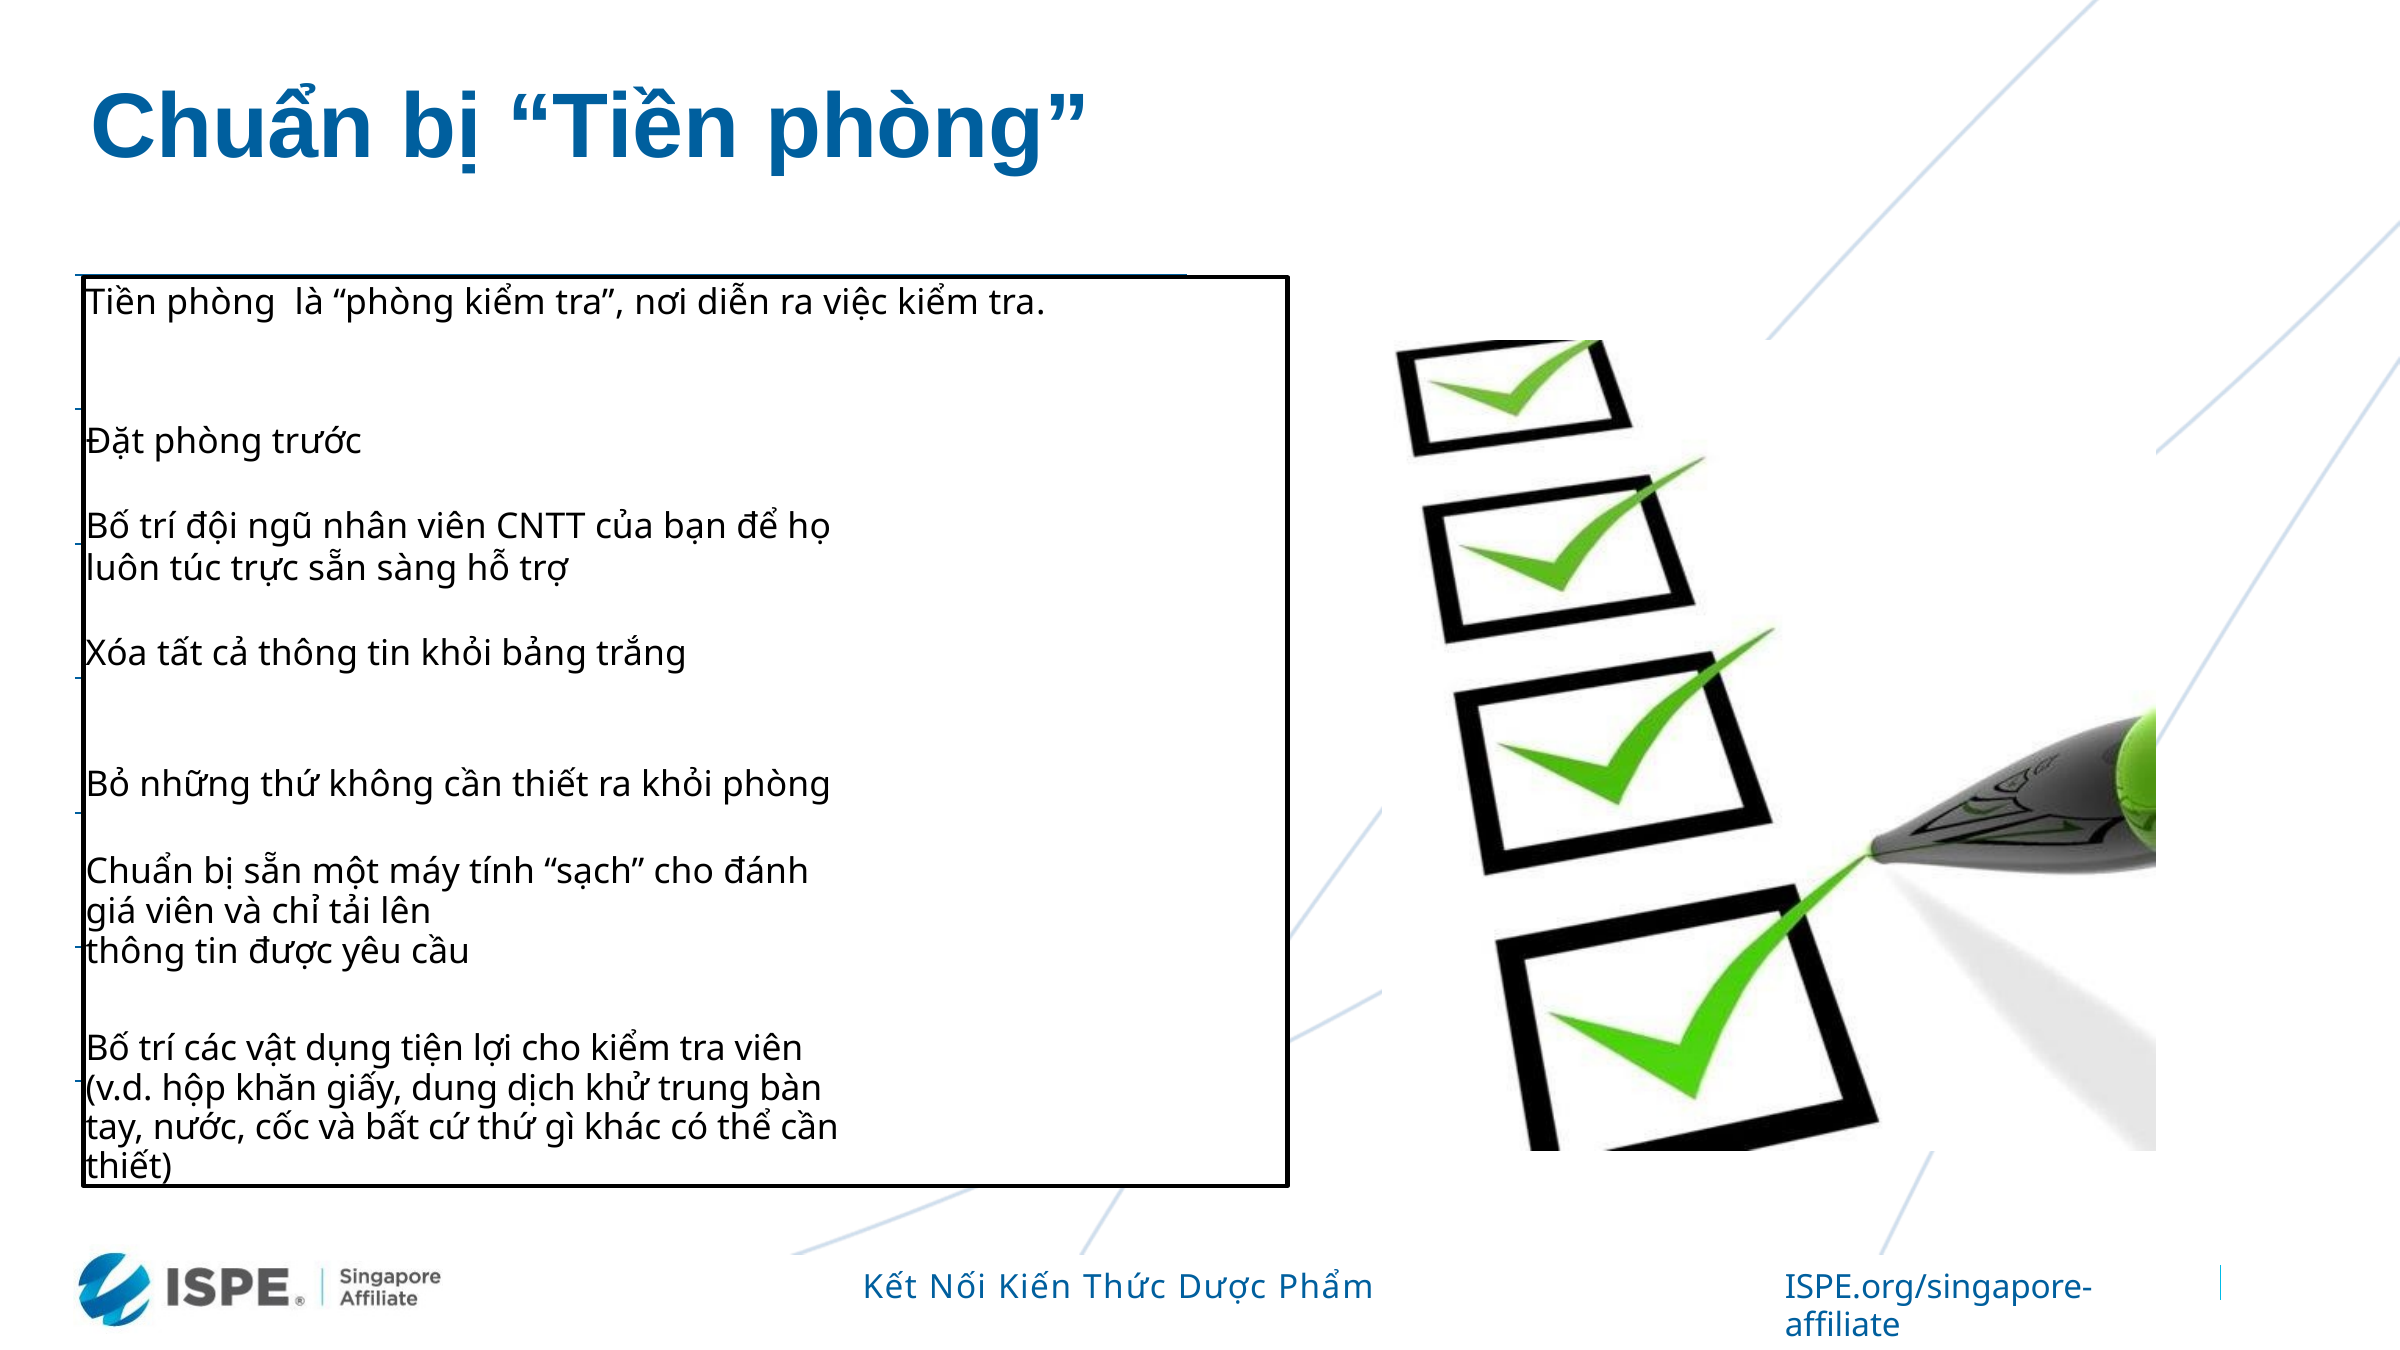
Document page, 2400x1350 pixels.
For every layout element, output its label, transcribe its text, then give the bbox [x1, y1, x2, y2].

slide_number ISPE.org/singapore-affiliate [1782, 1265, 2192, 1350]
picture [789, 0, 2400, 1255]
footer Kết Nối Kiến Thức Dược Phẩm [860, 1265, 1516, 1350]
picture [73, 1244, 443, 1334]
text_box Tiền phòng là “phòng kiểm tra”, nơi diễn ra việc kiểm tra. Đặt phòng trước Bố trí đội ngũ nhân viên CNTT của bạn để họ luôn túc trực sẵn sàng hỗ trợ Xóa tất cả thông tin khỏi bảng trắng Bỏ những thứ không cần thiết ra khỏi phòng Chuẩn bị sẵn một máy tính “sạch” cho đánh giá viên và chỉ tải lên thông tin được yêu cầu Bố trí các vật dụng tiện lợi cho kiểm tra viên (v.d. hộp khăn giấy, dung dịch khử trung bàn tay, nước, cốc và bất cứ thứ gì khác có thể cần thiết) [81, 275, 1290, 1188]
title Chuẩn bị “Tiền phòng” [87, 63, 1244, 275]
